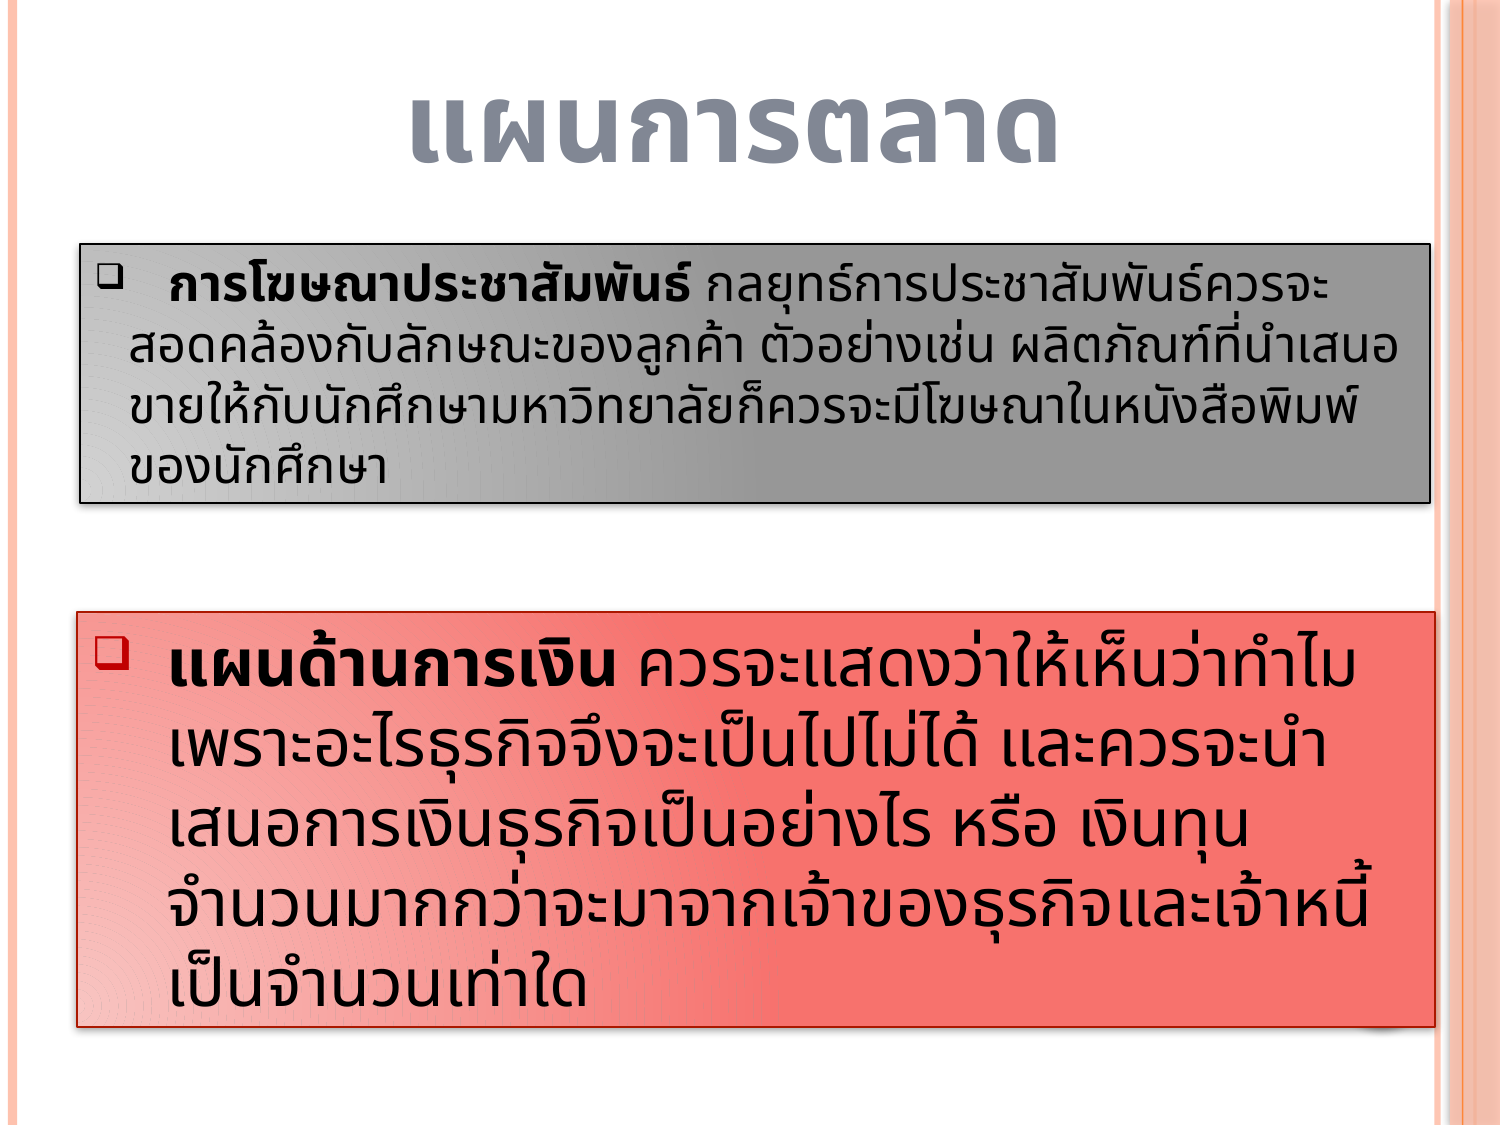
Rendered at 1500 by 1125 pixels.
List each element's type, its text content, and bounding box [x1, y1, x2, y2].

list การโฆษณาประชาสัมพันธ์ กลยุทธ์การประชาสัมพันธ์ควรจะสอดคล้องกับลักษณะของลูกค้า ตัวอย่างเช่น ผลิตภัณฑ์ที่นำเสนอขายให้กับนักศึกษามหาวิทยาลัยก็ควรจะมีโฆษณาในหนังสือพิมพ์ของนักศึกษา [79, 243, 1431, 504]
text_box แผนการตลาด [388, 42, 1080, 193]
text_box แผนด้านการเงิน ควรจะแสดงว่าให้เห็นว่าทำไม เพราะอะไรธุรกิจจึงจะเป็นไปไม่ได้ และควรจะนำเสนอการเงินธุรกิจเป็นอย่างไร หรือ เงินทุนจำนวนมากกว่าจะมาจากเจ้าของธุรกิจและเจ้าหนี้เป็นจำนวนเท่าใด [76, 611, 1436, 1028]
